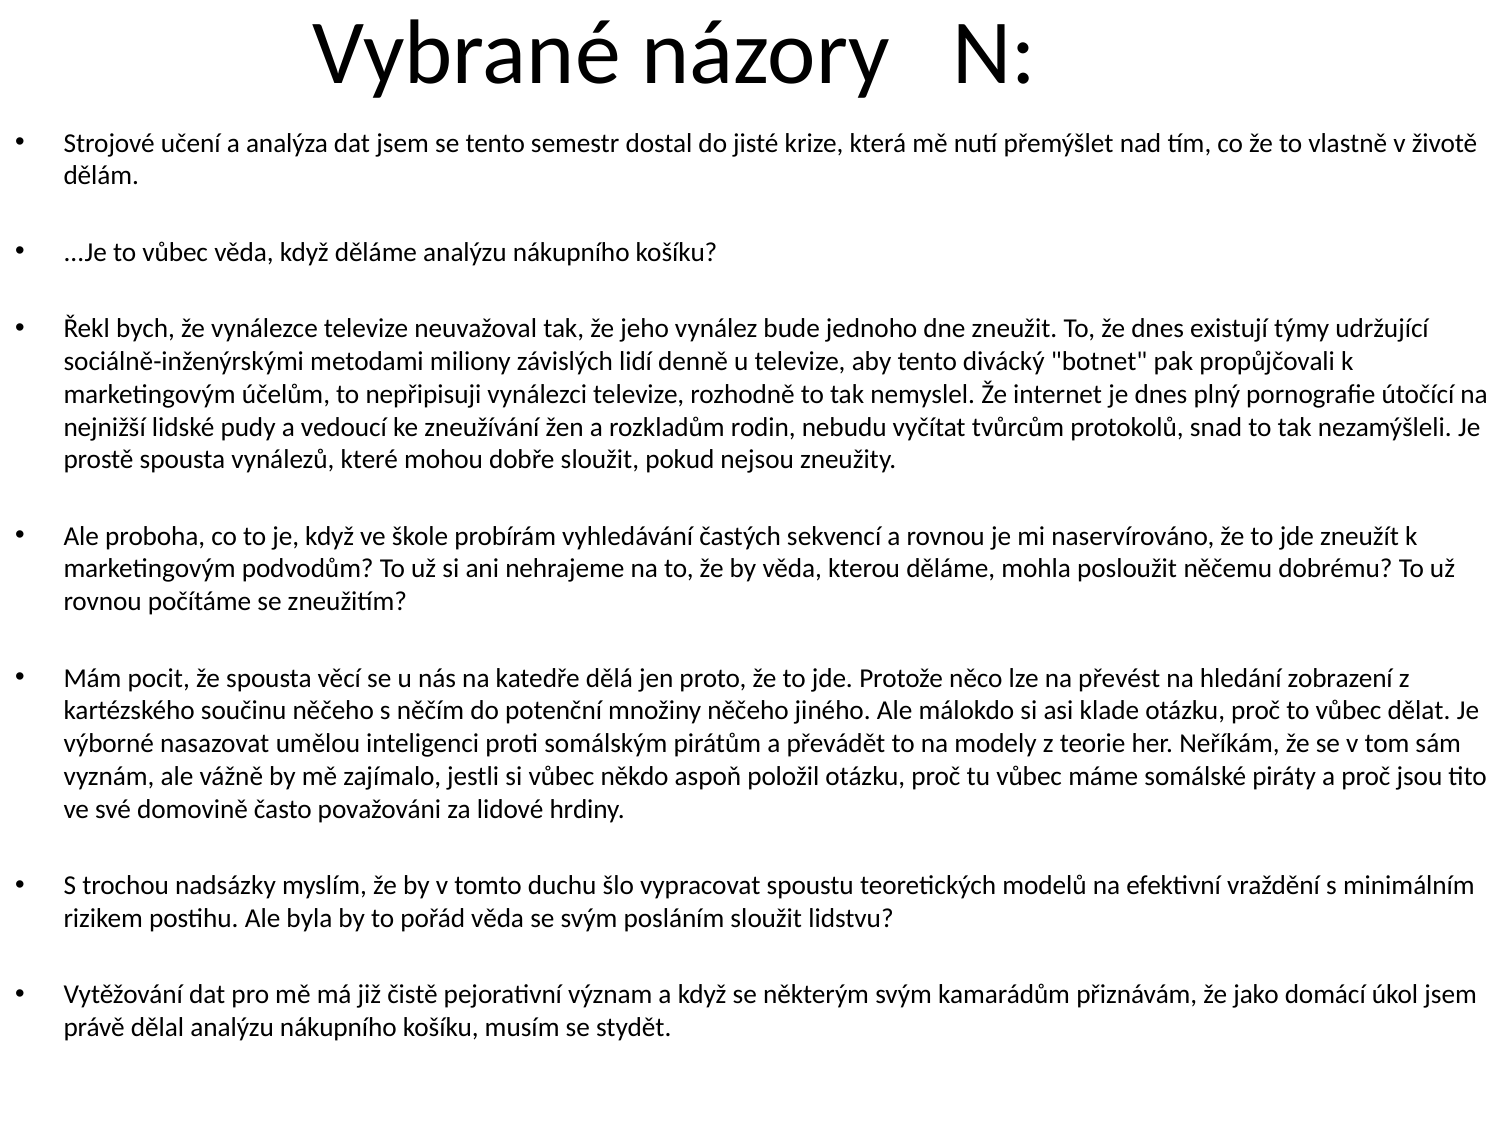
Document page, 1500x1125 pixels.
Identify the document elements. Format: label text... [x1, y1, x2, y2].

title Vybrané názory N: [0, 0, 1350, 141]
list Strojové učení a analýza dat jsem se tento semestr dostal do jisté krize, která mě nutí přemýšlet nad tím, co že to vlastně v životě dělám. ...Je to vůbec věda, když děláme analýzu nákupního košíku? Řekl bych, že vynálezce televize neuvažoval tak, že jeho vynález bude jednoho dne zneužit. To, že dnes existují týmy udržující sociálně-inženýrskými metodami miliony závislých lidí denně u televize, aby tento divácký "botnet" pak propůjčovali k marketingovým účelům, to nepřipisuji vynálezci televize, rozhodně to tak nemyslel. Že internet je dnes plný pornografie útočící na nejnižší lidské pudy a vedoucí ke zneužívání žen a rozkladům rodin, nebudu vyčítat tvůrcům protokolů, snad to tak nezamýšleli. Je prostě spousta vynálezů, které mohou dobře sloužit, pokud nejsou zneužity. Ale proboha, co to je, když ve škole probírám vyhledávání častých sekvencí a rovnou je mi naservírováno, že to jde zneužít k marketingovým podvodům? To už si ani nehrajeme na to, že by věda, kterou děláme, mohla posloužit něčemu dobrému? To už rovnou počítáme se zneužitím? Mám pocit, že spousta věcí se u nás na katedře dělá jen proto, že to jde. Protože něco lze na převést na hledání zobrazení z kartézského součinu něčeho s něčím do potenční množiny něčeho jiného. Ale málokdo si asi klade otázku, proč to vůbec dělat. Je výborné nasazovat umělou inteligenci proti somálským pirátům a převádět to na modely z teorie her. Neříkám, že se v tom sám vyznám, ale vážně by mě zajímalo, jestli si vůbec někdo aspoň položil otázku, proč tu vůbec máme somálské piráty a proč jsou tito ve své domovině často považováni za lidové hrdiny. S trochou nadsázky myslím, že by v tomto duchu šlo vypracovat spoustu teoretických modelů na efektivní vraždění s minimálním rizikem postihu. Ale byla by to pořád věda se svým posláním sloužit lidstvu? Vytěžování dat pro mě má již čistě pejorativní význam a když se některým svým kamarádům přiznávám, že jako domácí úkol jsem právě dělal analýzu nákupního košíku, musím se stydět. [0, 117, 1500, 1067]
